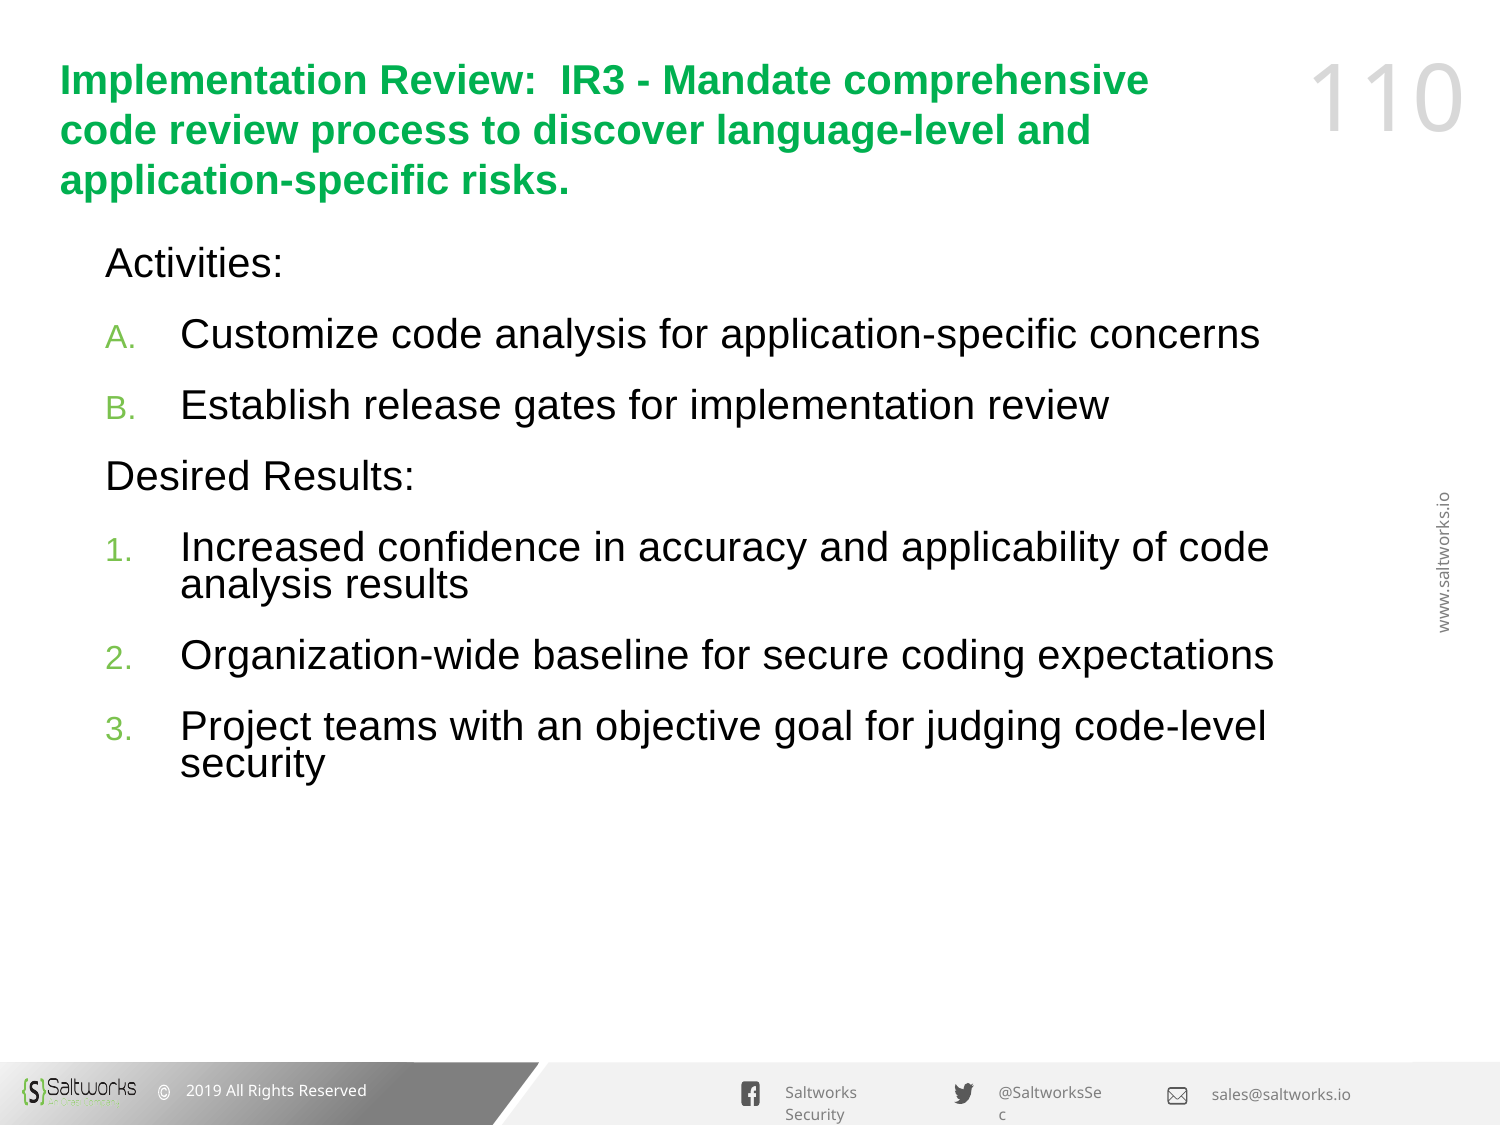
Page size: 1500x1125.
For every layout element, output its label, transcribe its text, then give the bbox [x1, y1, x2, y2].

title Implementation Review: IR3 - Mandate comprehensive code review process to discover language-level and application-specific risks. [45, 45, 1238, 130]
picture [22, 1078, 136, 1108]
list Activities: Customize code analysis for application-specific concerns Establish release gates for implementation review Desired Results: Increased confidence in accuracy and applicability of code analysis results Organization-wide baseline for secure coding expectations Project teams with an objective goal for judging code-level security [93, 242, 1407, 882]
